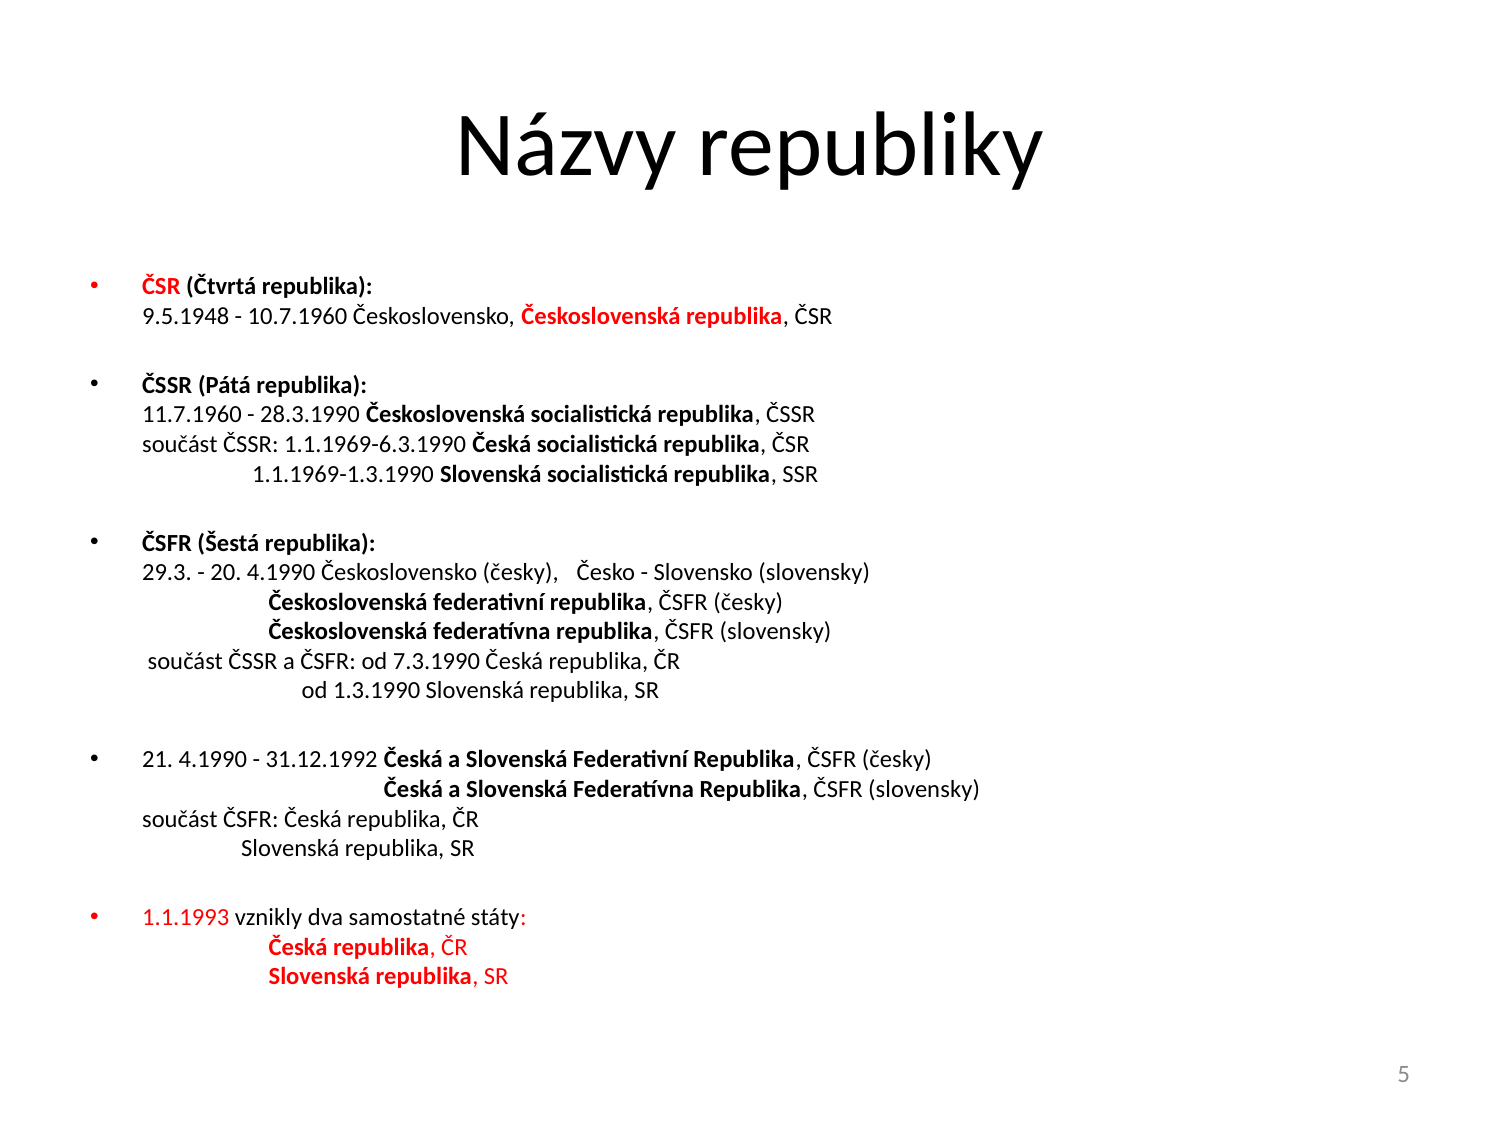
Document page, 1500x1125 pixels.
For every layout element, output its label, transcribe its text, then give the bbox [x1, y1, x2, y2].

slide_number 5 [1074, 1042, 1425, 1103]
title Názvy republiky [75, 45, 1425, 233]
list ČSR (Čtvrtá republika): 9.5.1948 - 10.7.1960 Československo, Československá republika, ČSR ČSSR (Pátá republika): 11.7.1960 - 28.3.1990 Československá socialistická republika, ČSSR součást ČSSR: 1.1.1969-6.3.1990 Česká socialistická republika, ČSR 1.1.1969-1.3.1990 Slovenská socialistická republika, SSR ČSFR (Šestá republika): 29.3. - 20. 4.1990 Československo (česky), Česko - Slovensko (slovensky) Československá federativní republika, ČSFR (česky) Československá federatívna republika, ČSFR (slovensky) součást ČSSR a ČSFR: od 7.3.1990 Česká republika, ČR od 1.3.1990 Slovenská republika, SR 21. 4.1990 - 31.12.1992 Česká a Slovenská Federativní Republika, ČSFR (česky) Česká a Slovenská Federatívna Republika, ČSFR (slovensky) součást ČSFR: Česká republika, ČR Slovenská republika, SR 1.1.1993 vznikly dva samostatné státy: Česká republika, ČR Slovenská republika, SR [75, 262, 1425, 1005]
